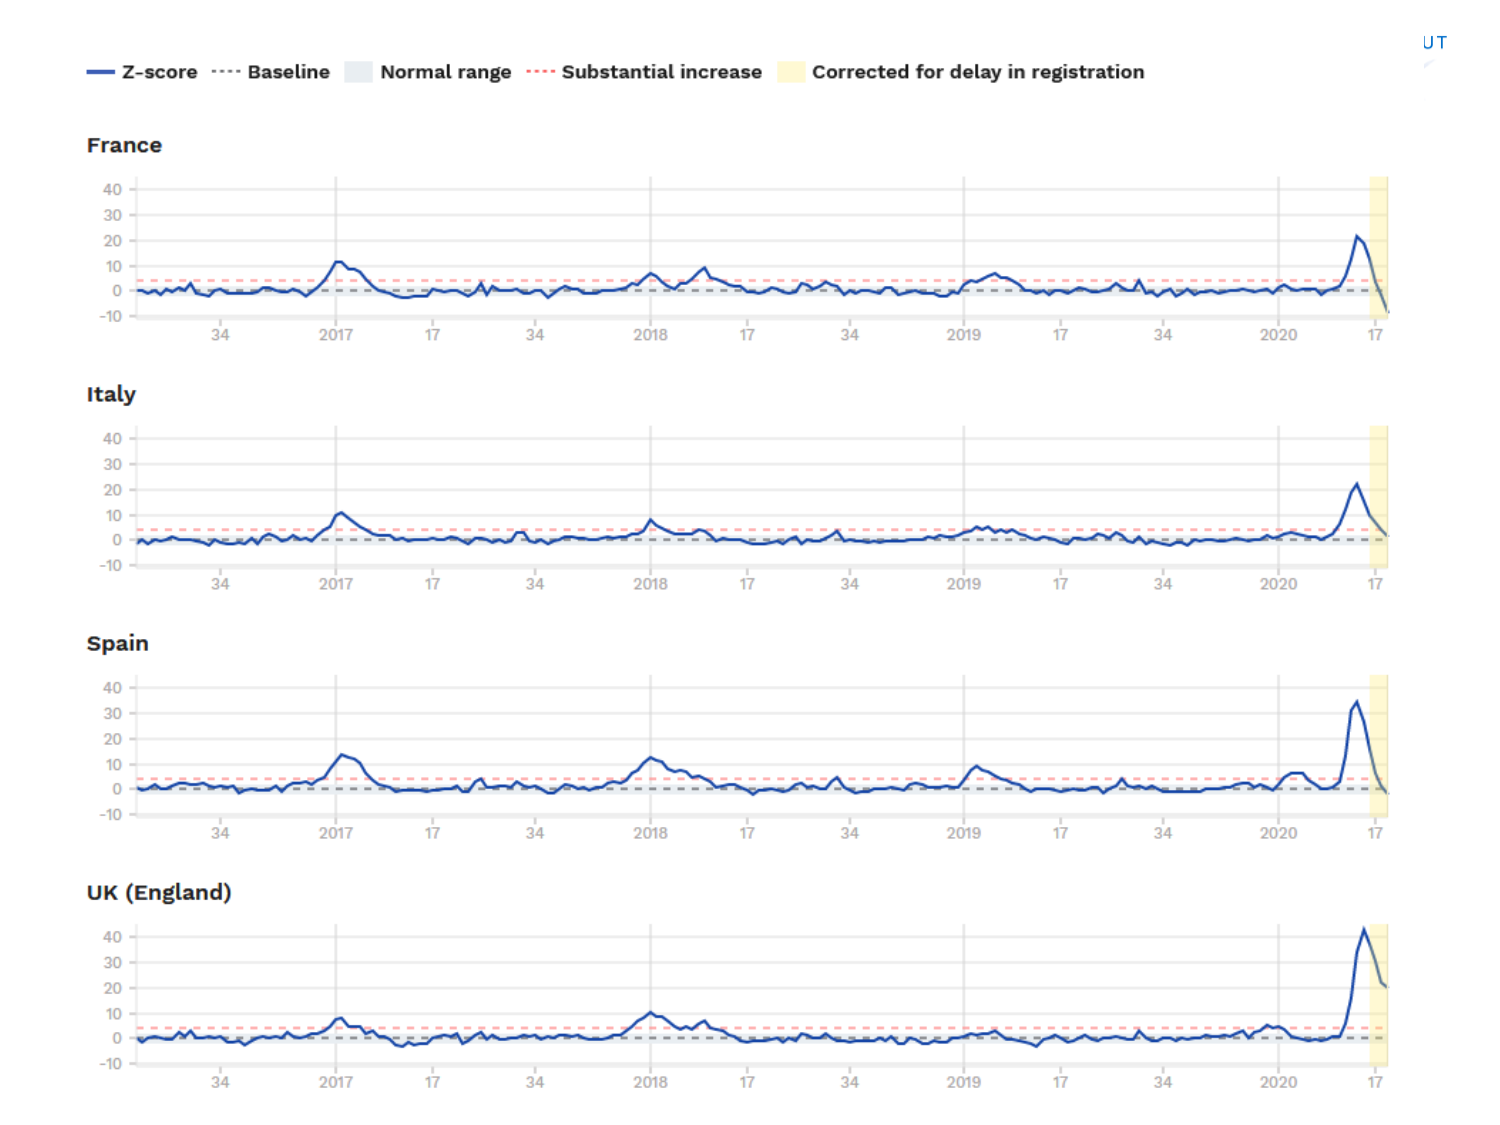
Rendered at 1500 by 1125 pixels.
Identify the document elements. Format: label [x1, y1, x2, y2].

list [64, 33, 1425, 1125]
picture [1182, 29, 1454, 109]
